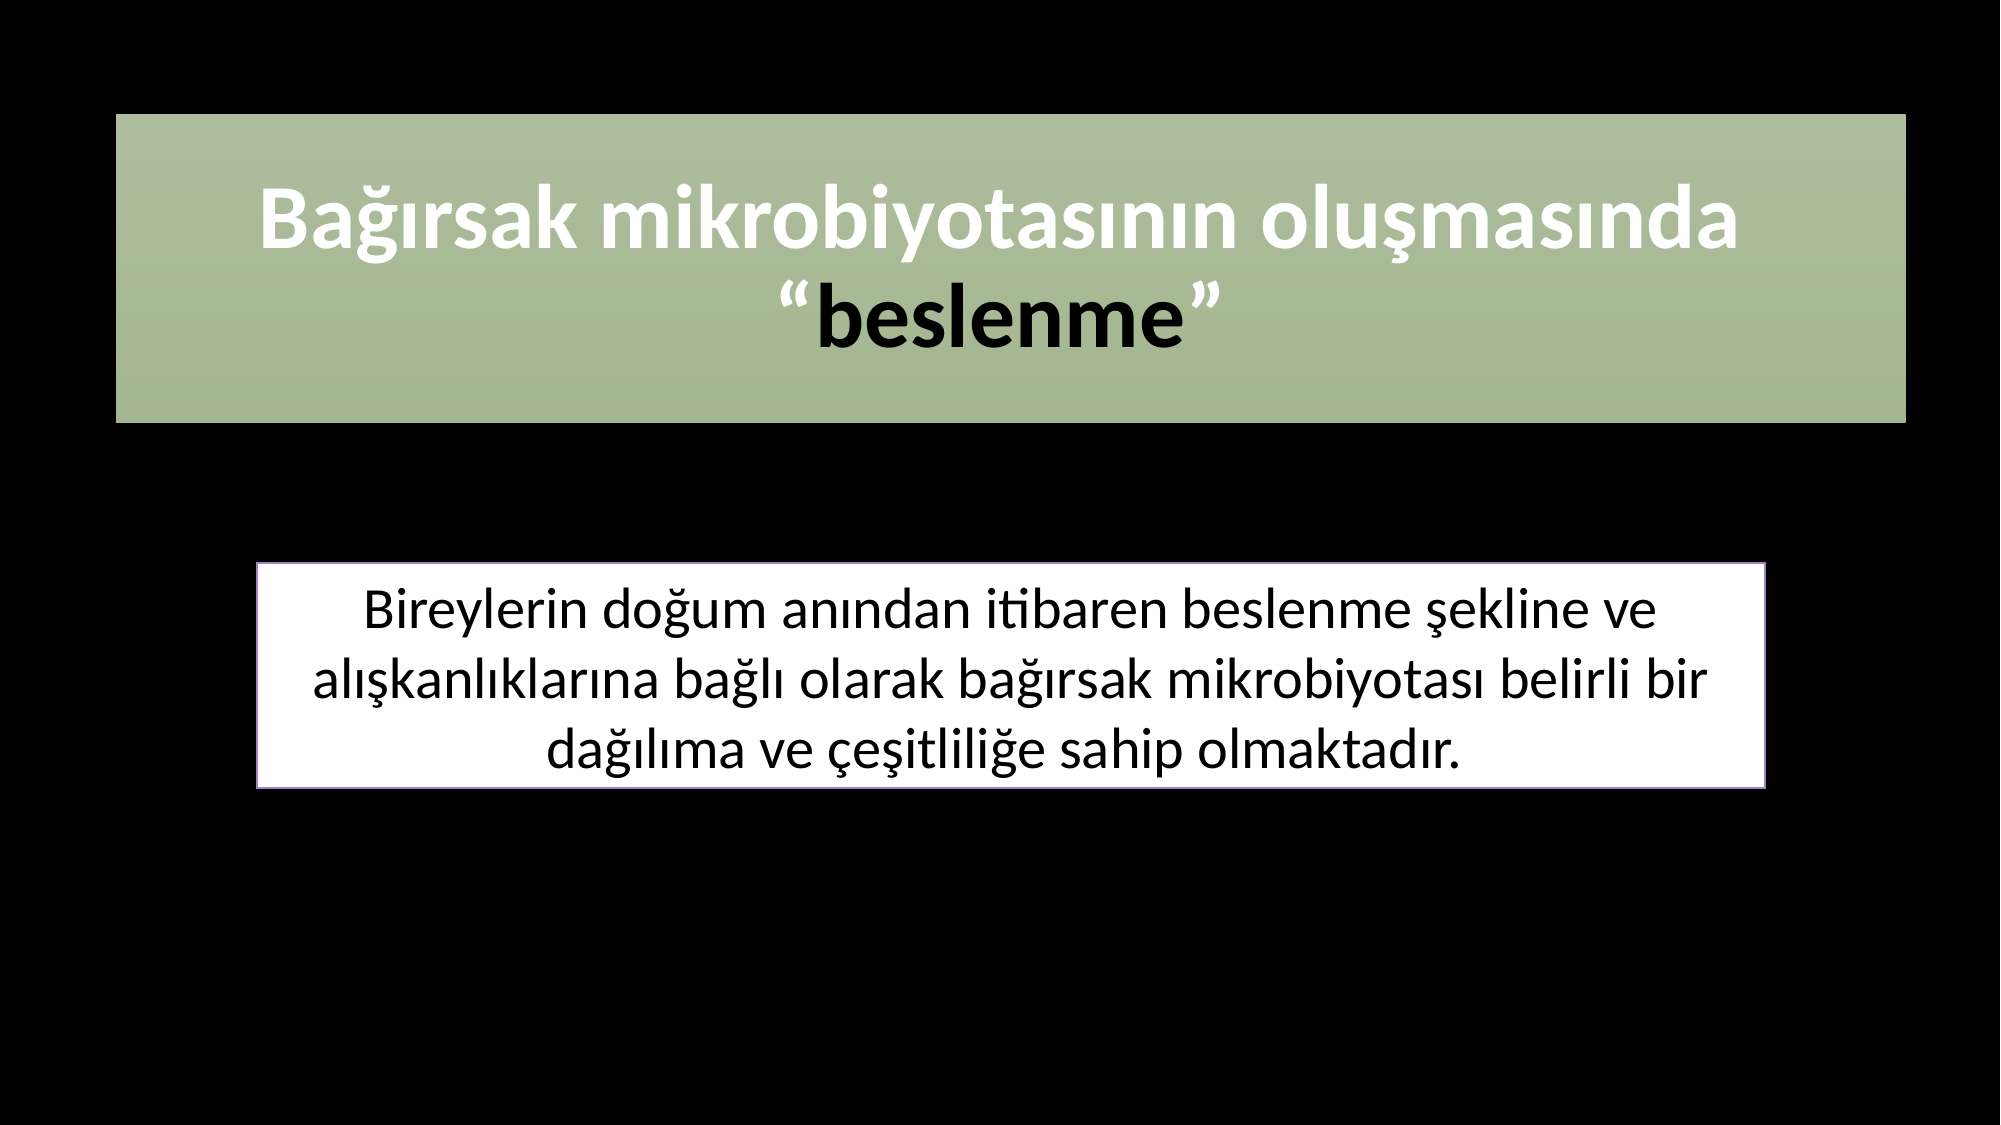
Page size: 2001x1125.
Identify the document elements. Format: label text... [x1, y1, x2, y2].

title Bağırsak mikrobiyotasının oluşmasında “beslenme” [116, 114, 1906, 423]
text_box Bireylerin doğum anından itibaren beslenme şekline ve alışkanlıklarına bağlı olarak bağırsak mikrobiyotası belirli bir dağılıma ve çeşitliliğe sahip olmaktadır. [256, 562, 1766, 789]
